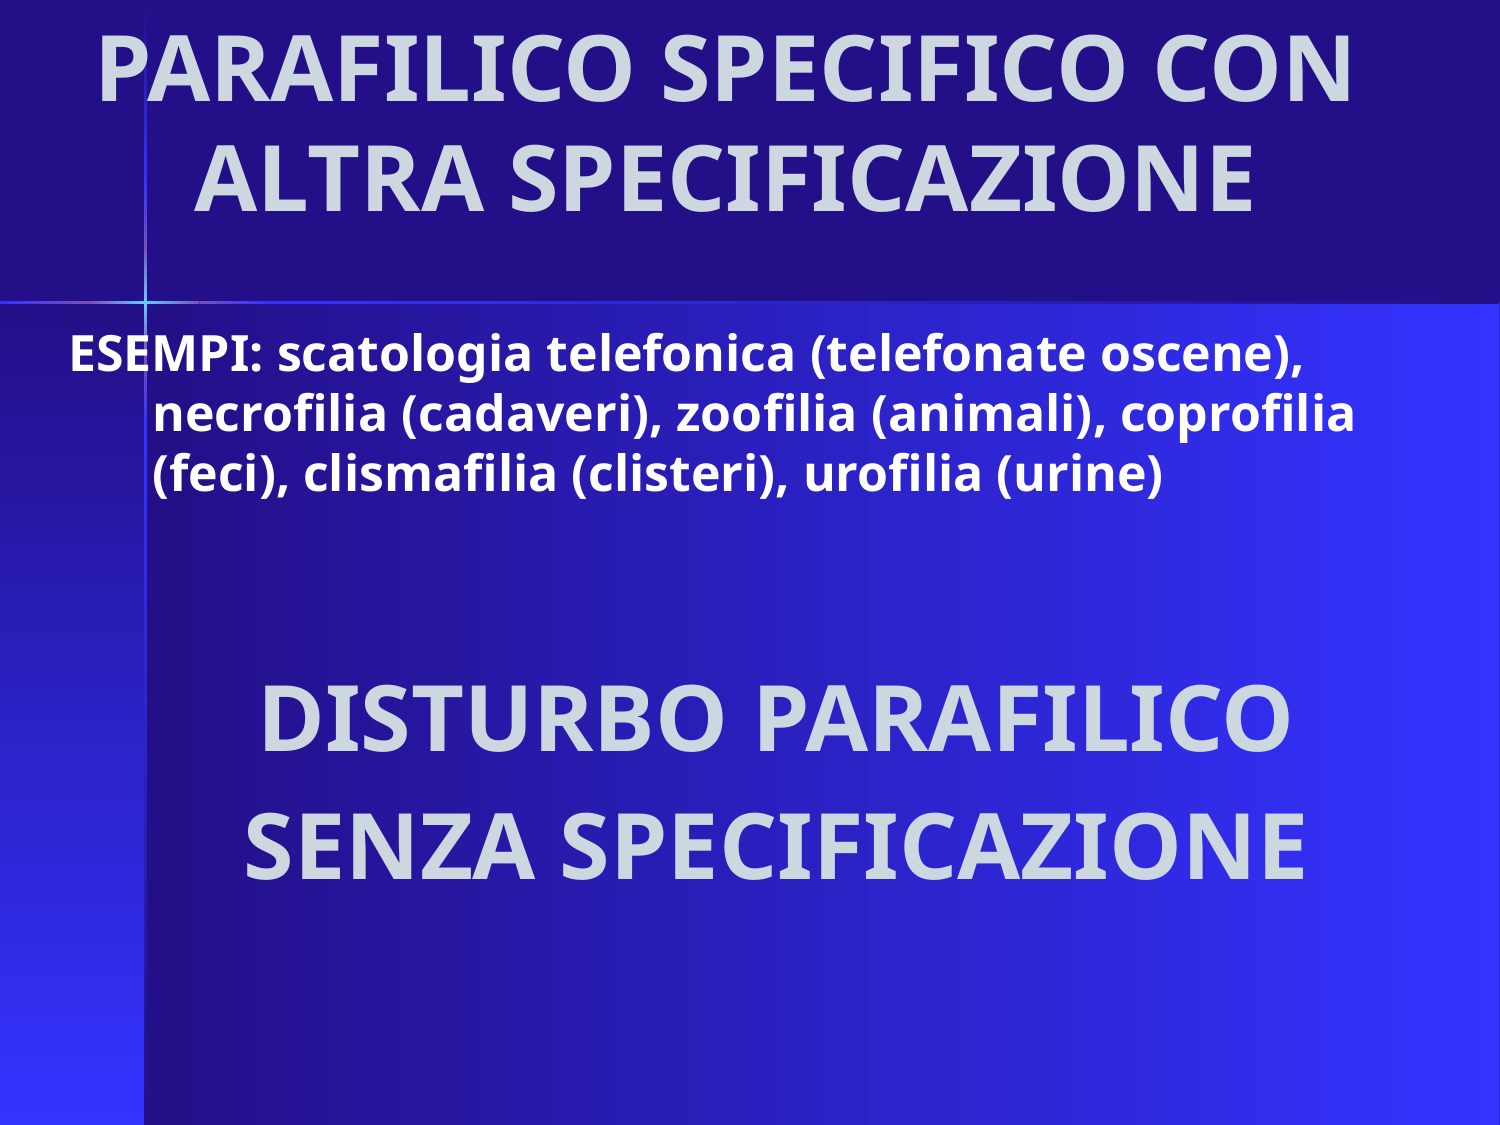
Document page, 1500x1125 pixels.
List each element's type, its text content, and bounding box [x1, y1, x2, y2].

title PARAFILICO SPECIFICO CON ALTRA SPECIFICAZIONE [0, 42, 1453, 197]
list ESEMPI: scatologia telefonica (telefonate oscene), necrofilia (cadaveri), zoofilia (animali), coprofilia (feci), clismafilia (clisteri), urofilia (urine) DISTURBO PARAFILICO SENZA SPECIFICAZIONE [52, 314, 1500, 1036]
